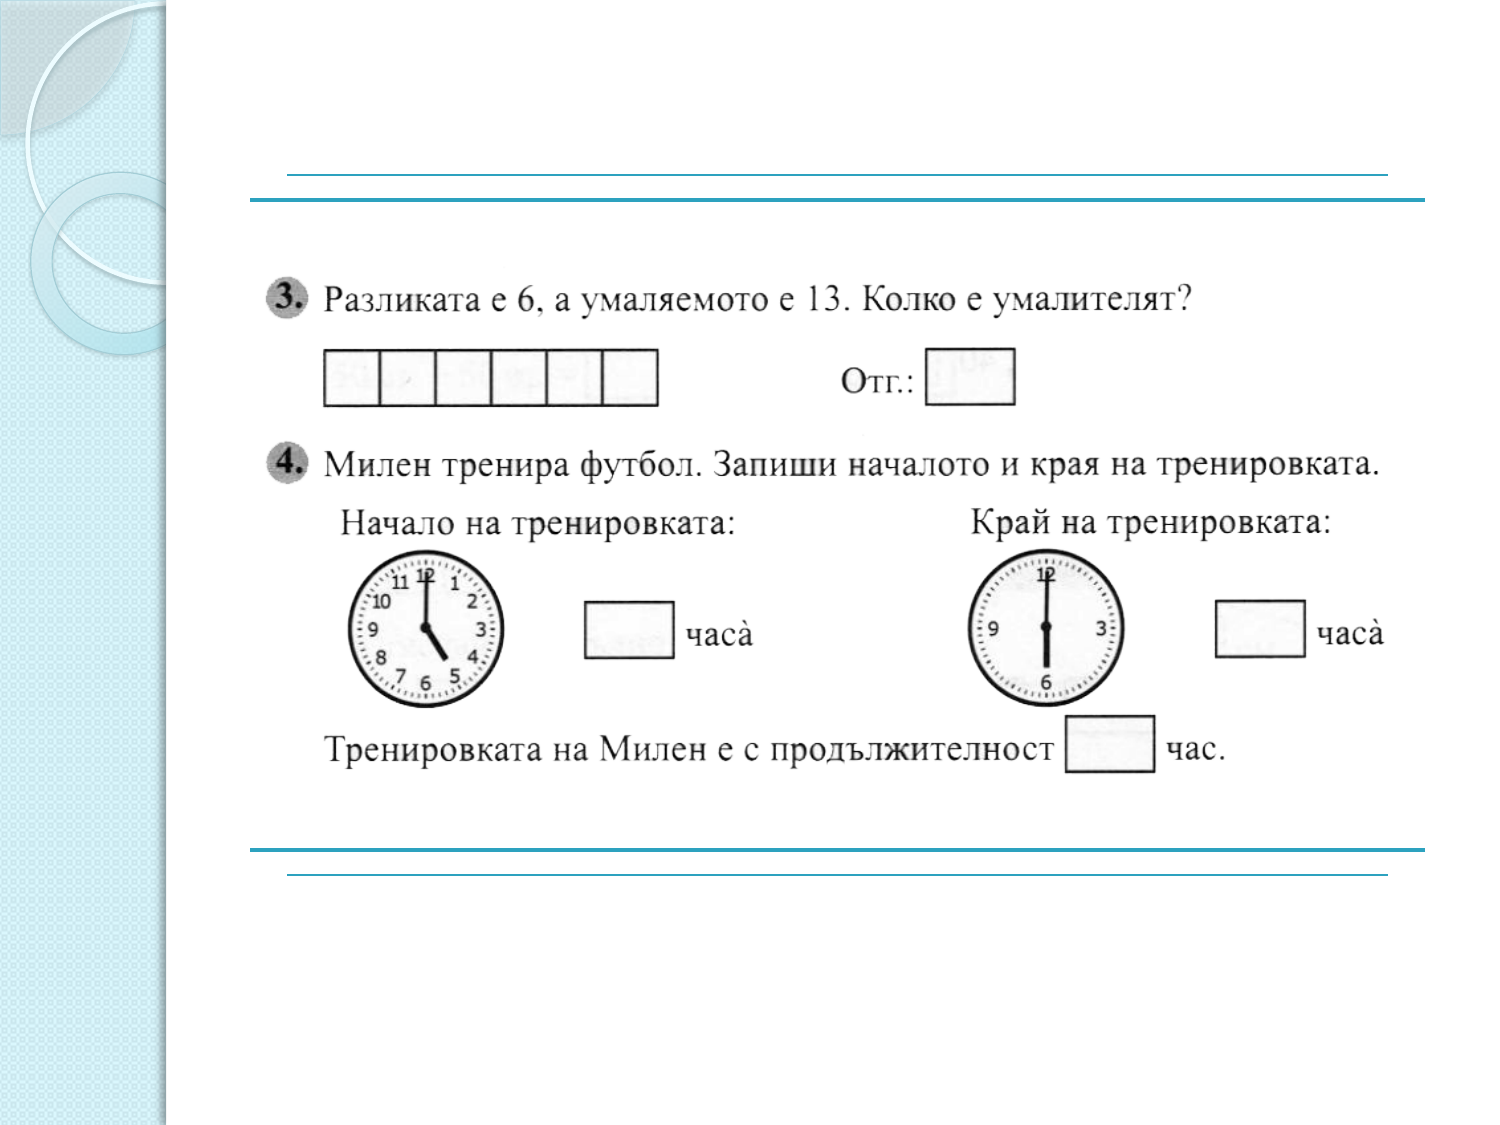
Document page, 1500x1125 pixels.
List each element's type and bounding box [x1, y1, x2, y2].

list [224, 260, 1456, 788]
